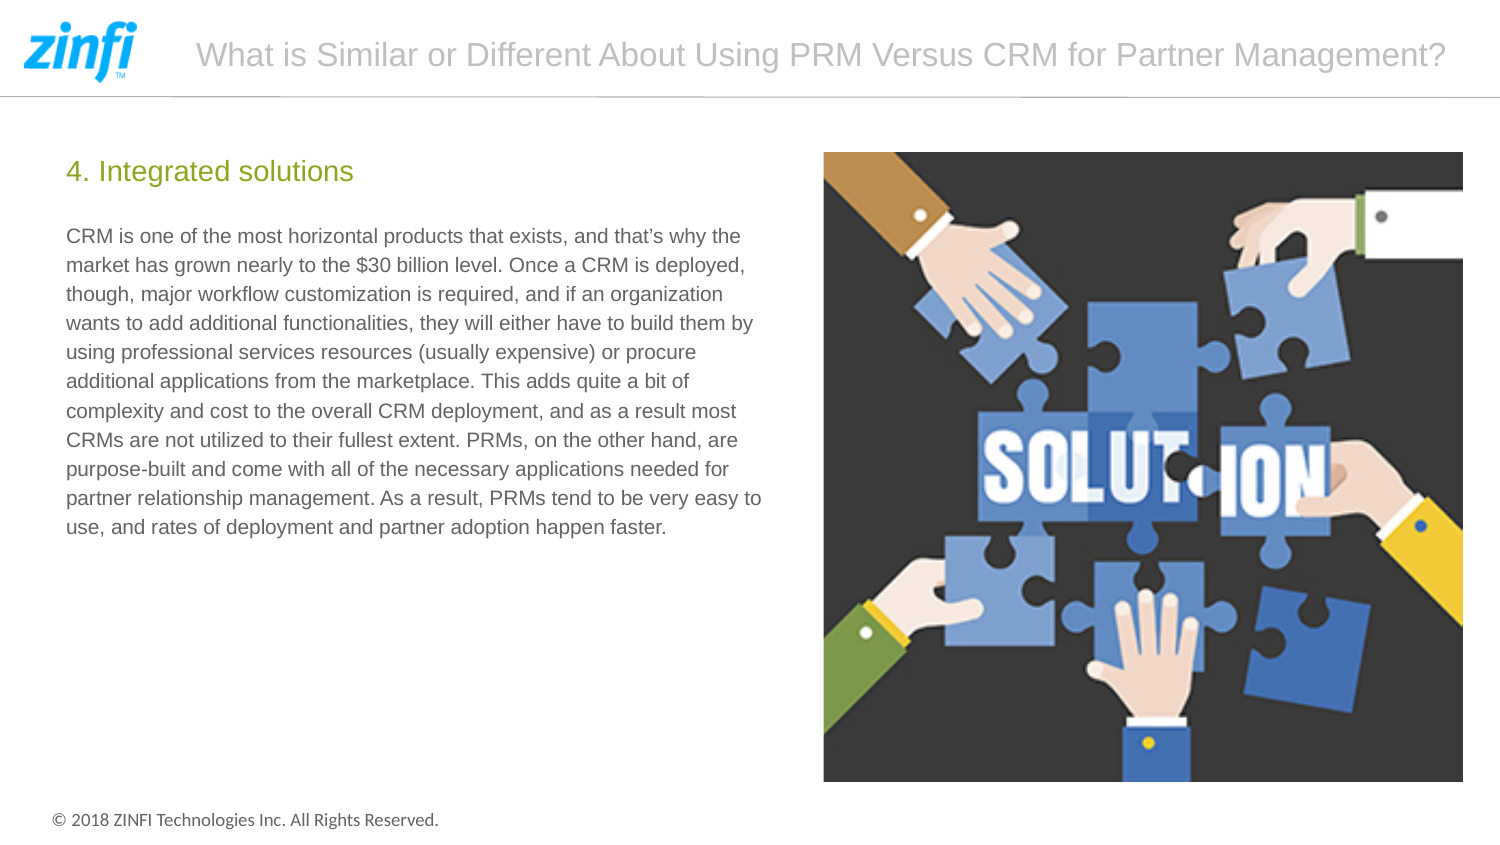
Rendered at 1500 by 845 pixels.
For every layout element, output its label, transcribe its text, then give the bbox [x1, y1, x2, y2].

list What is Similar or Different About Using PRM Versus CRM for Partner Management? [160, 6, 1463, 78]
picture [823, 152, 1463, 782]
picture [24, 21, 137, 83]
picture [122, 21, 137, 25]
list CRM is one of the most horizontal products that exists, and that’s why the market has grown nearly to the $30 billion level. Once a CRM is deployed, though, major workflow customization is required, and if an organization wants to add additional functionalities, they will either have to build them by using professional services resources (usually expensive) or procure additional applications from the marketplace. This adds quite a bit of complexity and cost to the overall CRM deployment, and as a result most CRMs are not utilized to their fullest extent. PRMs, on the other hand, are purpose-built and come with all of the necessary applications needed for partner relationship management. As a result, PRMs tend to be very easy to use, and rates of deployment and partner adoption happen faster. [51, 210, 781, 785]
list 4. Integrated solutions [51, 127, 781, 199]
